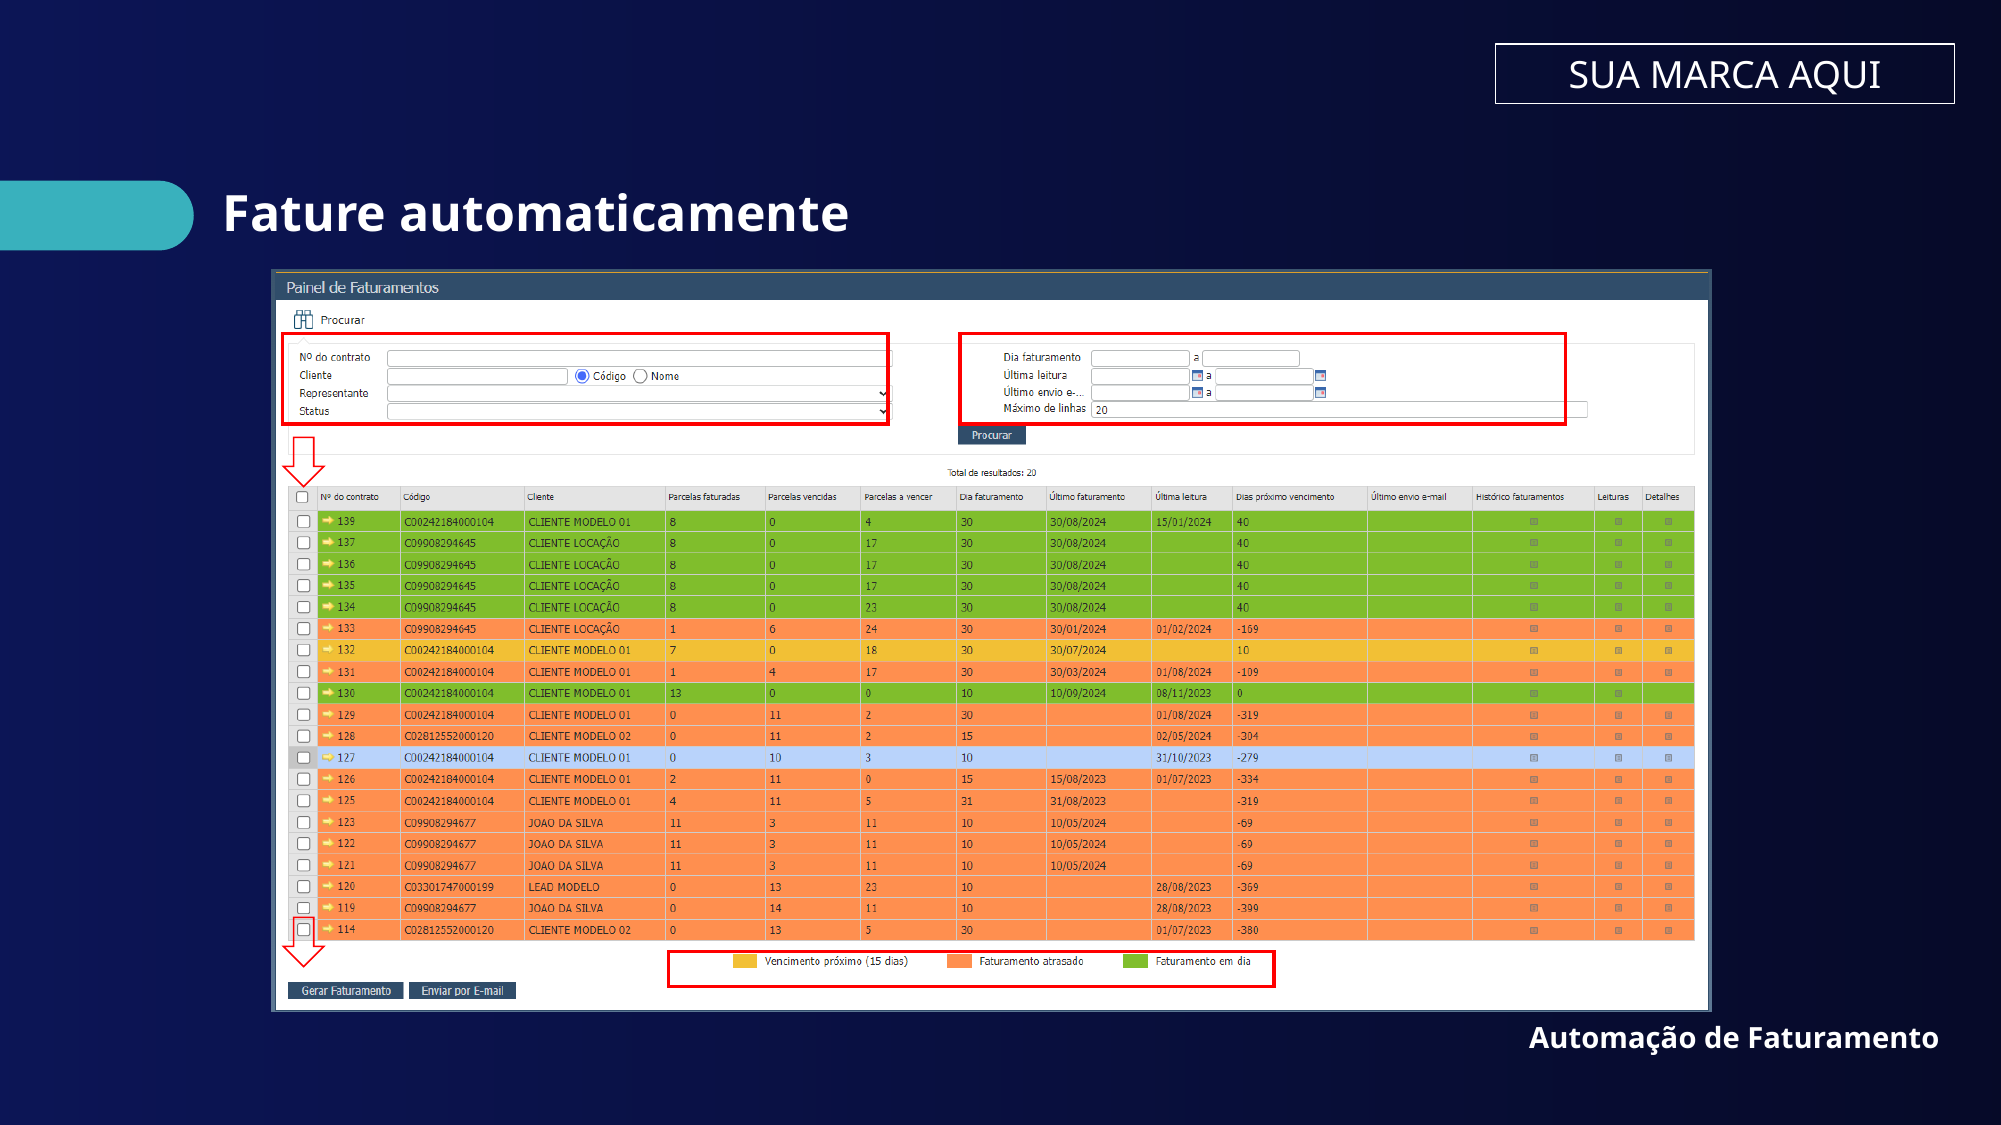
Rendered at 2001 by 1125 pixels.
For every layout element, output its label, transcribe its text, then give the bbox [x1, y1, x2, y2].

text_box [0, 180, 194, 251]
picture [270, 268, 1713, 1013]
text_box Automação de Faturamento [1128, 1011, 1955, 1066]
title Fature automaticamente [207, 188, 1129, 243]
text_box [0, 0, 2000, 1125]
text_box SUA MARCA AQUI [1495, 43, 1955, 104]
